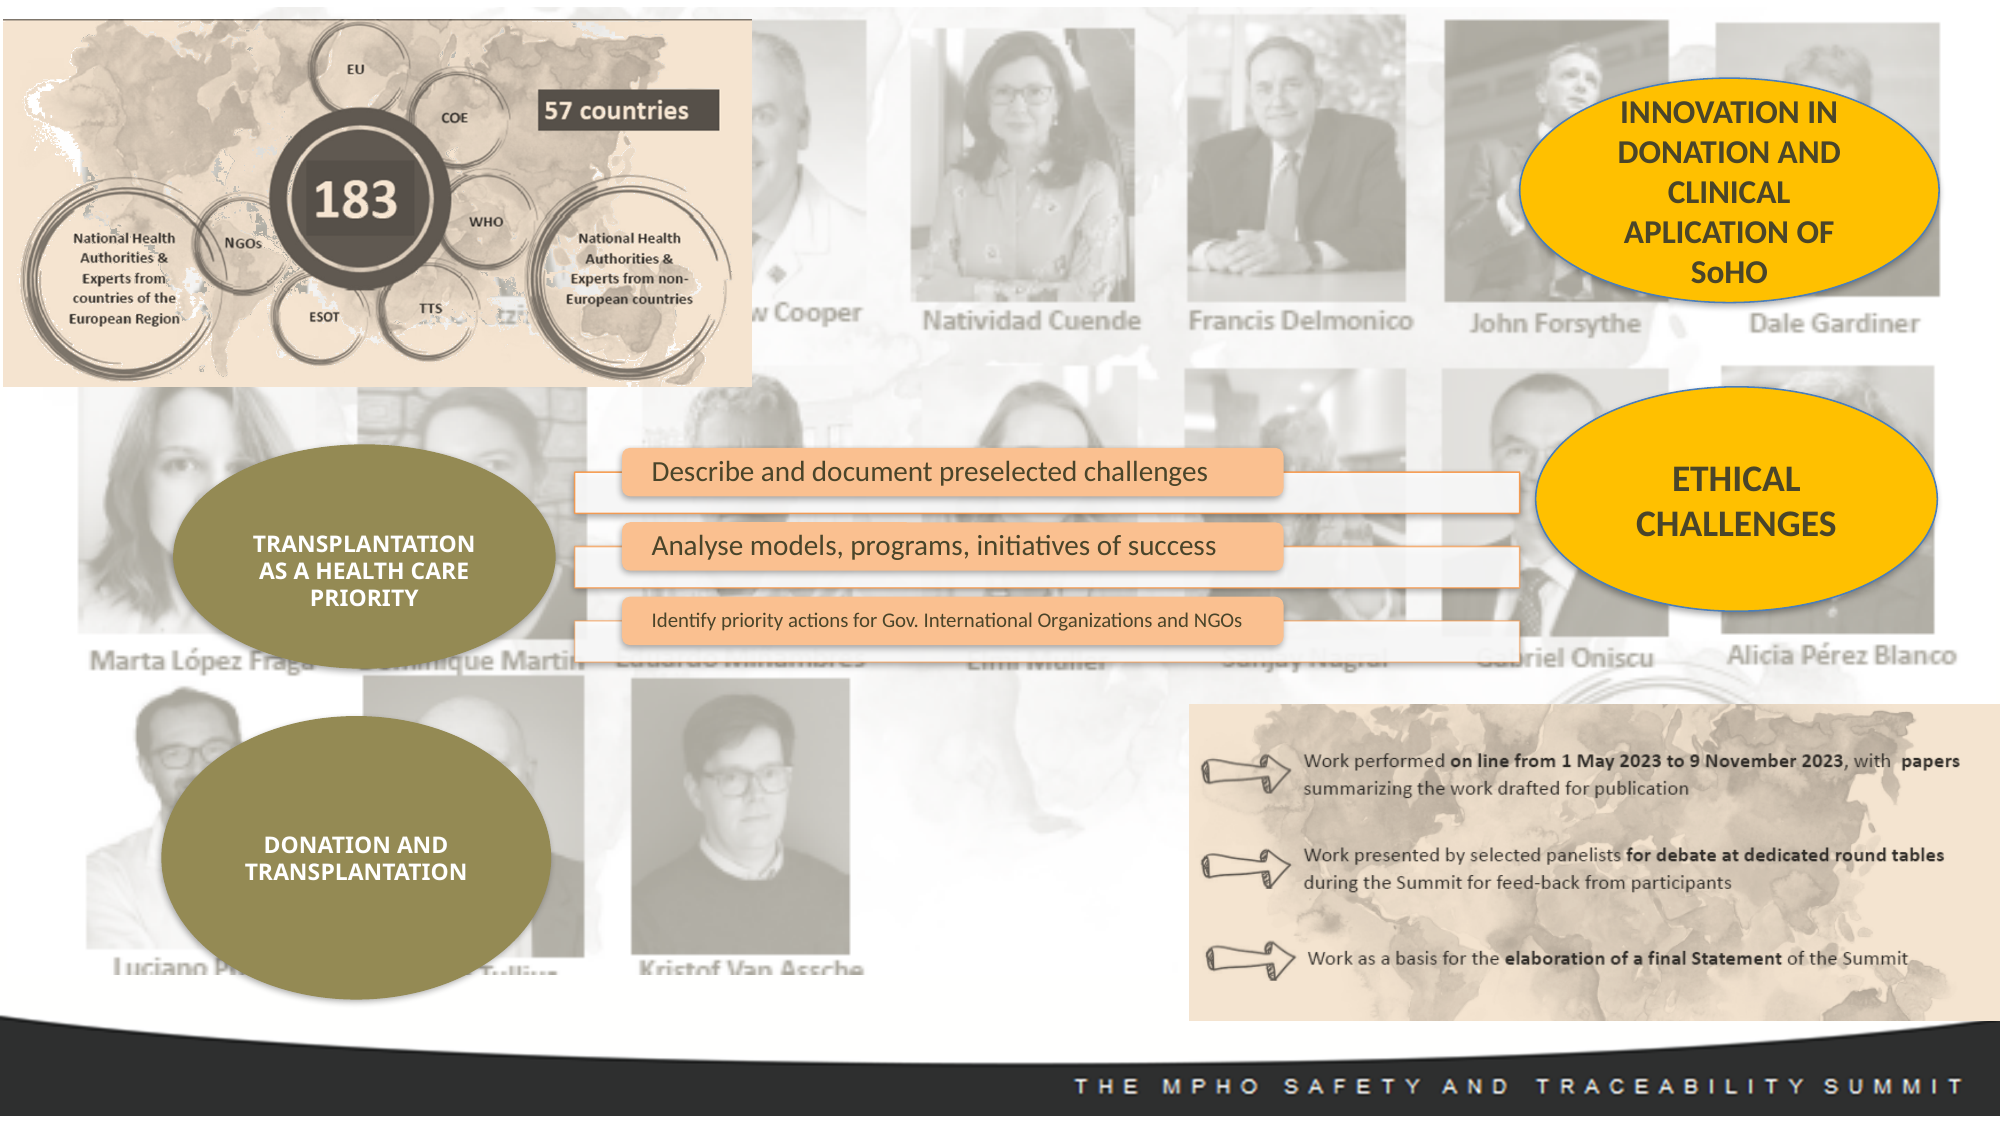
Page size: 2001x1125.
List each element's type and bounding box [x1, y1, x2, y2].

text_box [574, 110, 1520, 1000]
picture [0, 6, 2000, 1116]
